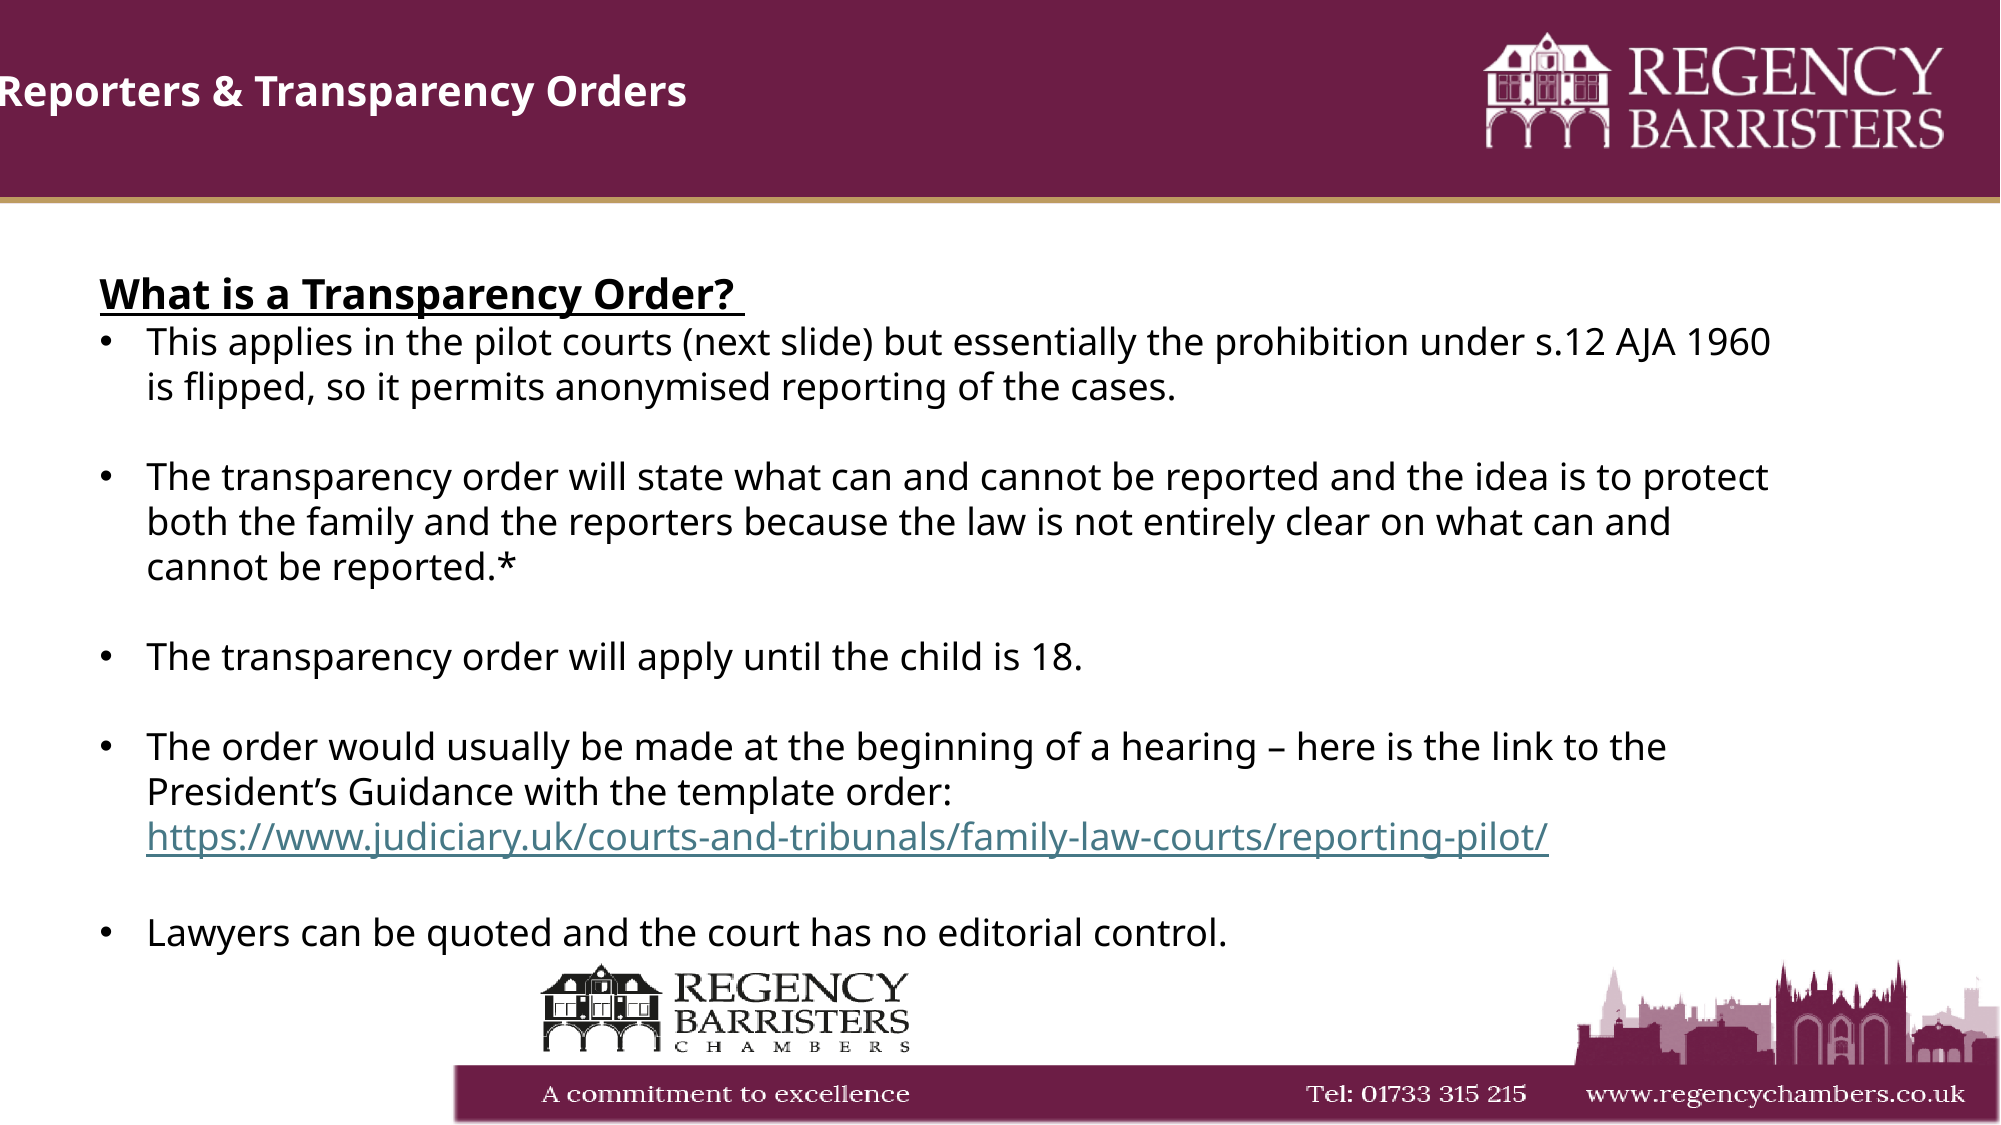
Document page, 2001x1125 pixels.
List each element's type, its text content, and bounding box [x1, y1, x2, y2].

text_box [0, 0, 2000, 197]
picture [1483, 32, 1944, 149]
text_box What is a Transparency Order? This applies in the pilot courts (next slide) but essentially the prohibition under s.12 AJA 1960 is flipped, so it permits anonymised reporting of the cases. The transparency order will state what can and cannot be reported and the idea is to protect both the family and the reporters because the law is not entirely clear on what can and cannot be reported.* The transparency order will apply until the child is 18. The order would usually be made at the beginning of a hearing – here is the link to the President’s Guidance with the template order: https://www.judiciary.uk/courts-and-tribunals/family-law-courts/reporting-pilot/ Lawyers can be quoted and the court has no editorial control. [84, 260, 1800, 1125]
picture [451, 928, 2000, 1125]
text_box Reporters & Transparency Orders [0, 57, 714, 123]
